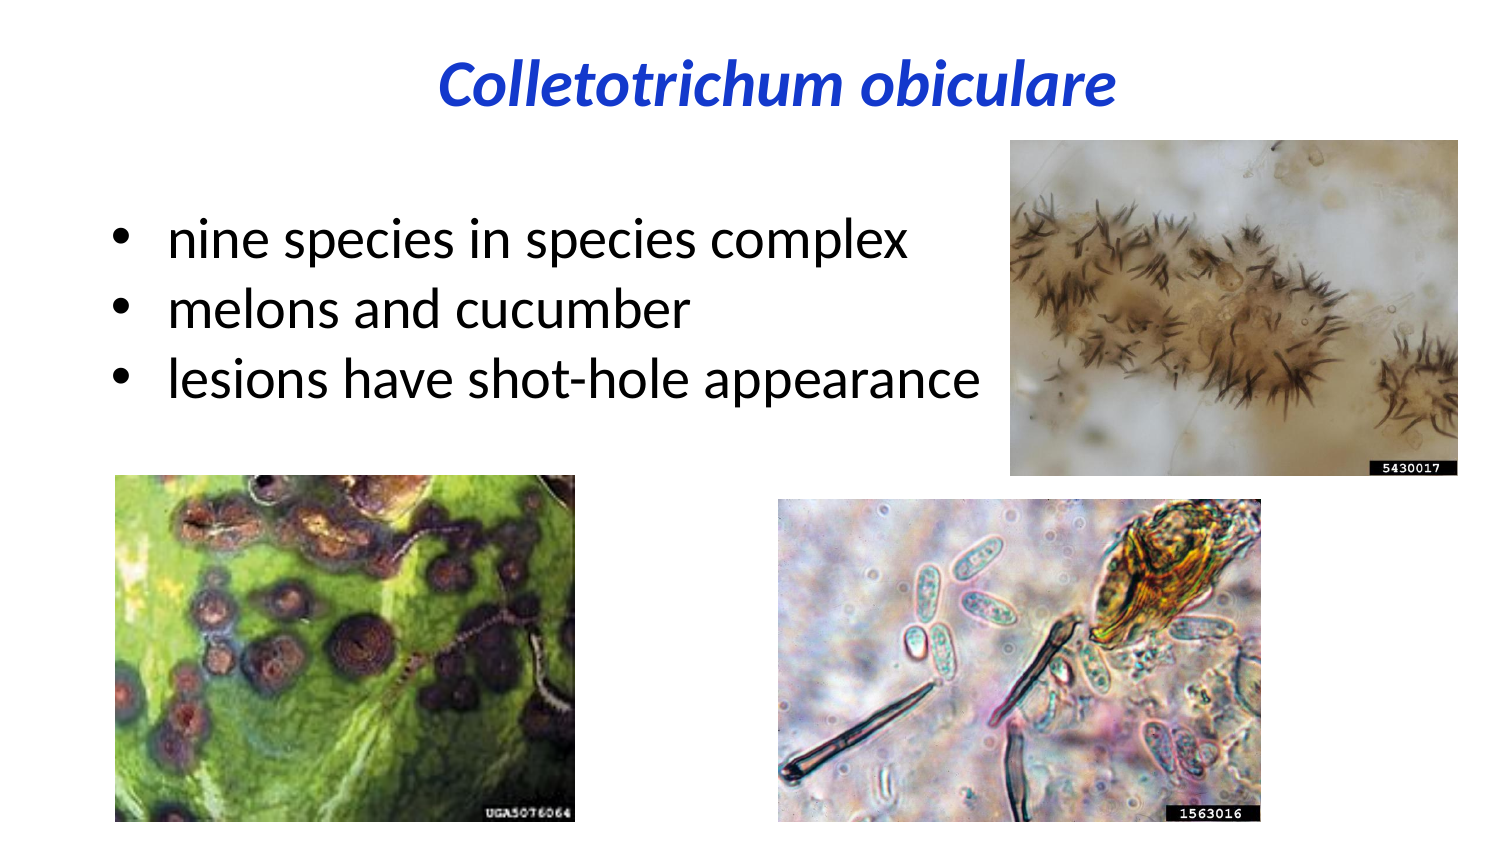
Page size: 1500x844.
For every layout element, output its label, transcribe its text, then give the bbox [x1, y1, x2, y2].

picture [1010, 140, 1458, 476]
picture [115, 475, 575, 822]
picture [778, 499, 1261, 822]
text_box nine species in species complex melons and cucumber lesions have shot-hole appearance [21, 53, 1011, 418]
title Colletotrichum obiculare [207, 4, 1350, 139]
